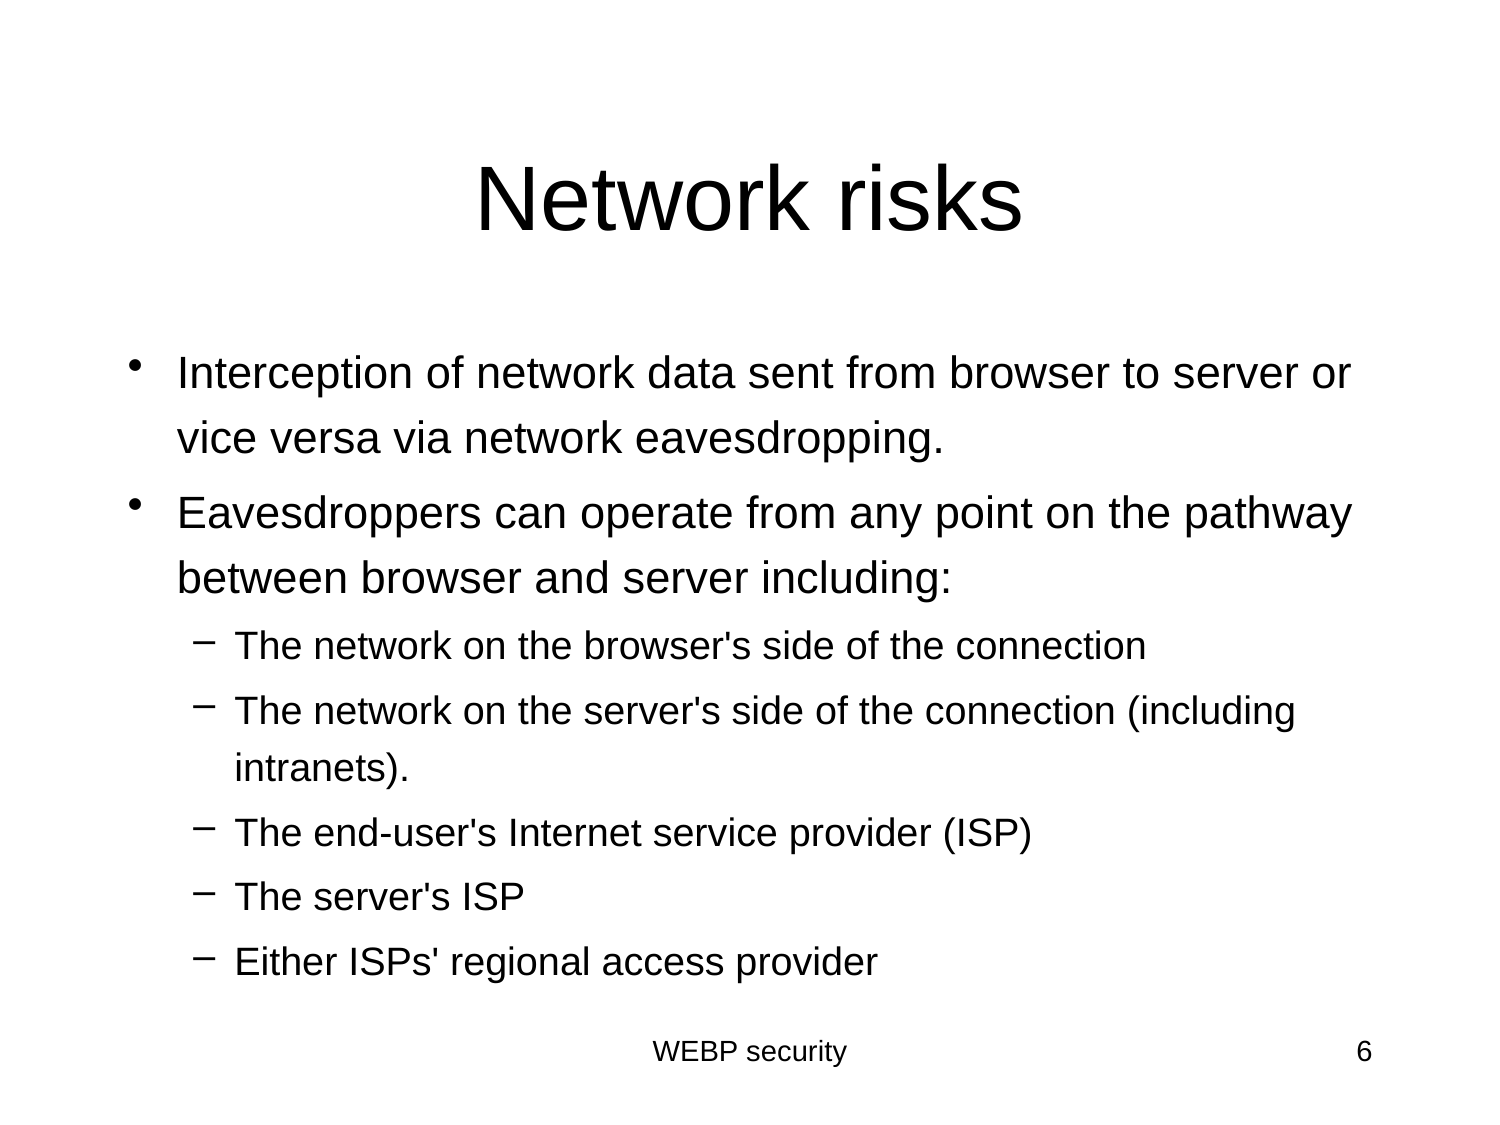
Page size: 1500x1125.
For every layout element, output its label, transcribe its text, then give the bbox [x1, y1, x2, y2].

slide_number 6 [1074, 1024, 1388, 1101]
footer WEBP security [512, 1024, 988, 1101]
title Network risks [112, 99, 1388, 288]
list Interception of network data sent from browser to server or vice versa via network eavesdropping. Eavesdroppers can operate from any point on the pathway between browser and server including: The network on the browser's side of the connection The network on the server's side of the connection (including intranets). The end-user's Internet service provider (ISP) The server's ISP Either ISPs' regional access provider [112, 324, 1388, 1001]
